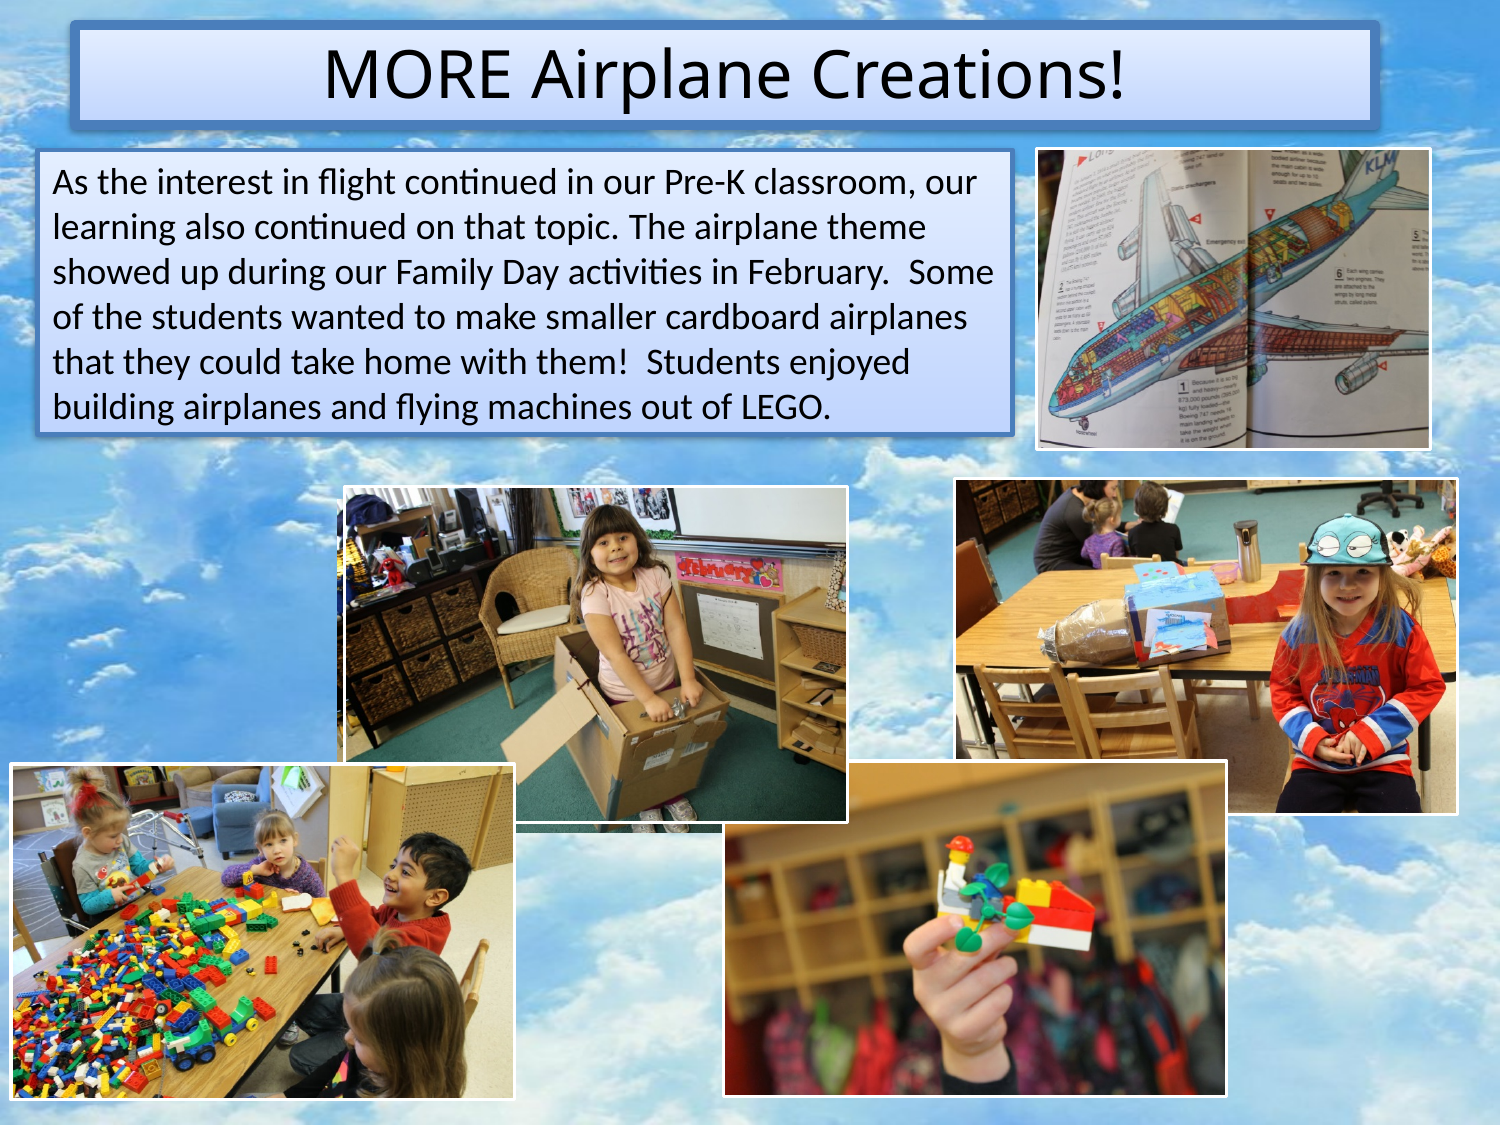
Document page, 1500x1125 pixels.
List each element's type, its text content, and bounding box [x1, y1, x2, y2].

text_box As the interest in flight continued in our Pre-K classroom, our learning also continued on that topic. The airplane theme showed up during our Family Day activities in February. Some of the students wanted to make smaller cardboard airplanes that they could take home with them! Students enjoyed building airplanes and flying machines out of LEGO. [37, 149, 1013, 435]
text_box MORE Airplane Creations! [74, 24, 1376, 126]
picture [0, 0, 1500, 1125]
